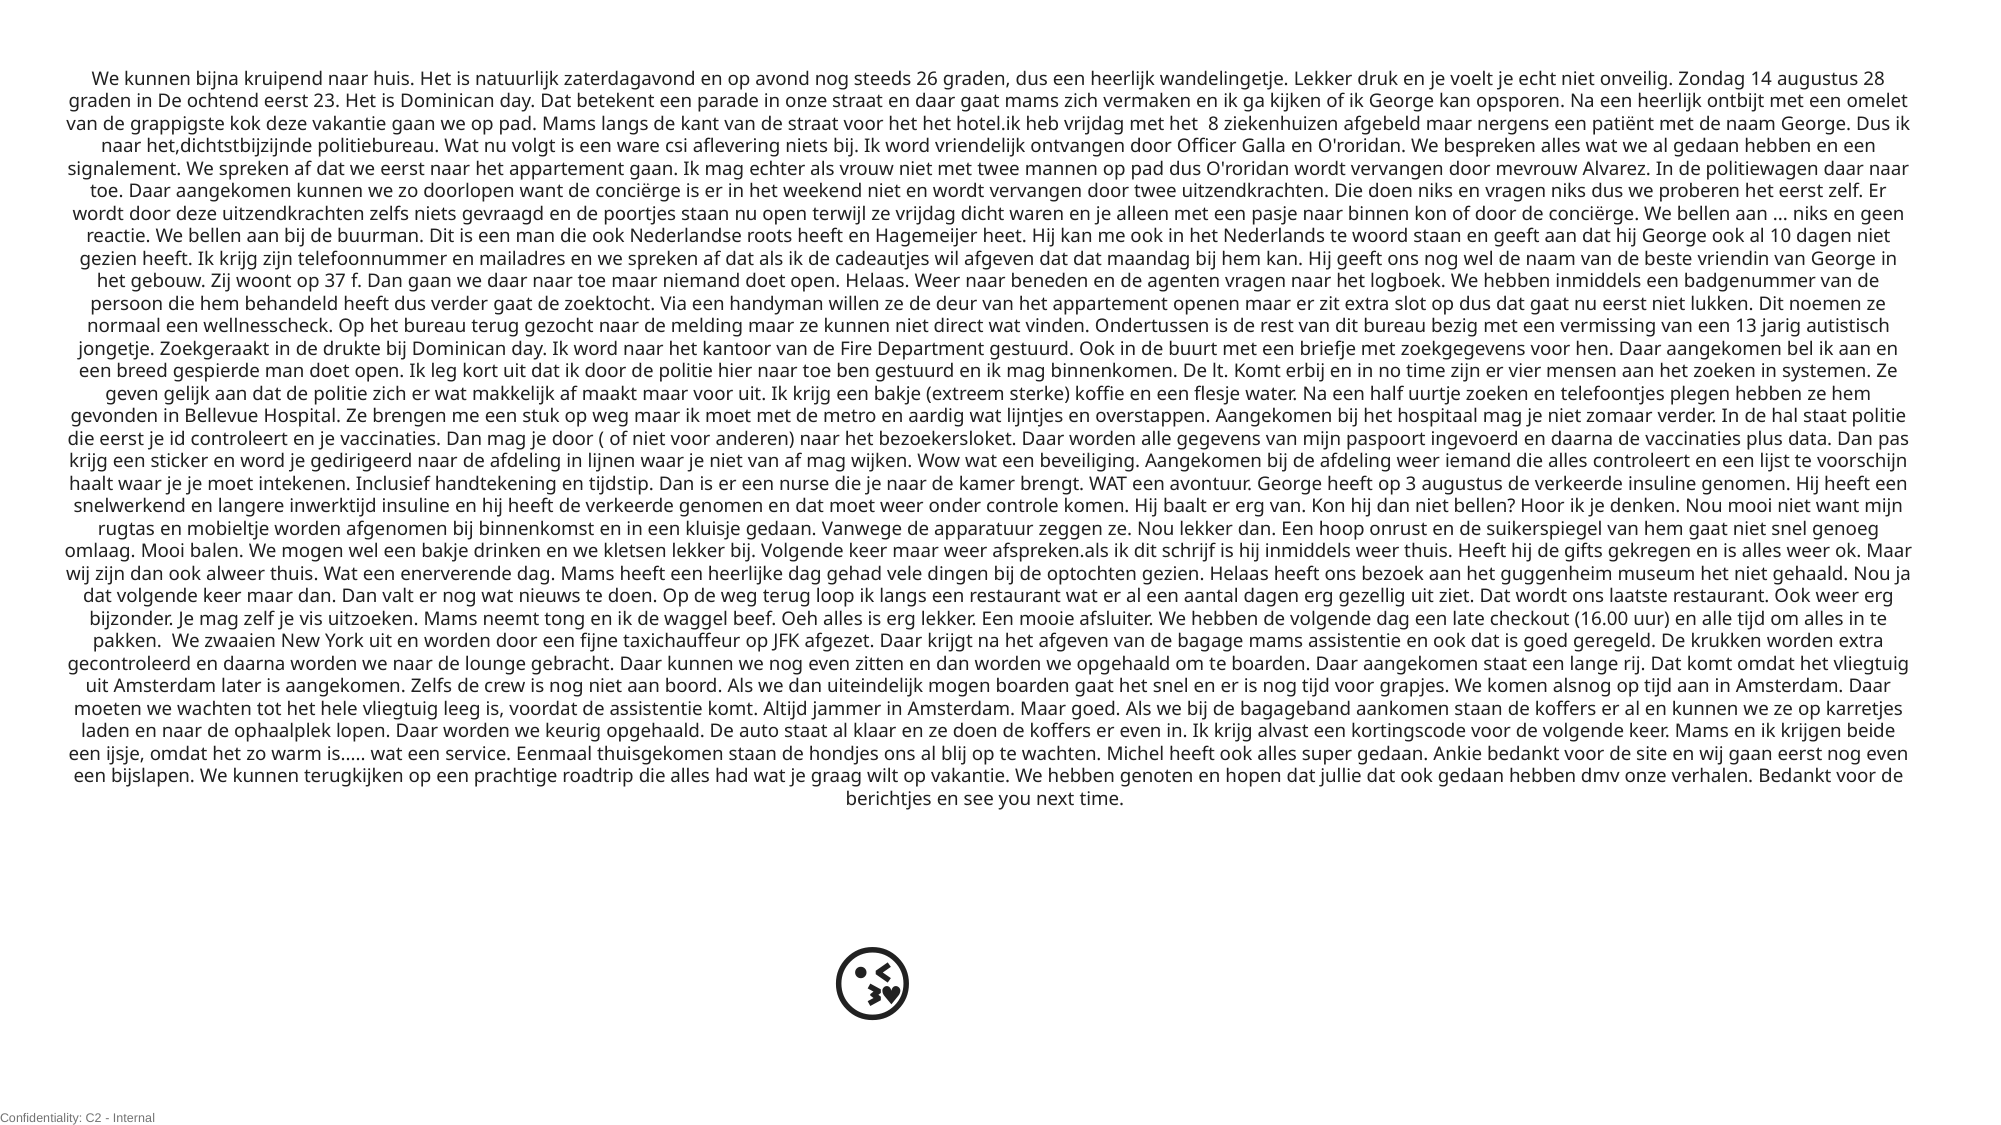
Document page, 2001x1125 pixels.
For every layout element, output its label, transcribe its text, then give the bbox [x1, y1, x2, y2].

text_box 😘🤠👋 [814, 923, 1200, 1039]
text_box We kunnen bijna kruipend naar huis. Het is natuurlijk zaterdagavond en op avond nog steeds 26 graden, dus een heerlijk wandelingetje. Lekker druk en je voelt je echt niet onveilig. Zondag 14 augustus 28 graden in De ochtend eerst 23. Het is Dominican day. Dat betekent een parade in onze straat en daar gaat mams zich vermaken en ik ga kijken of ik George kan opsporen. Na een heerlijk ontbijt met een omelet van de grappigste kok deze vakantie gaan we op pad. Mams langs de kant van de straat voor het het hotel.ik heb vrijdag met het 8 ziekenhuizen afgebeld maar nergens een patiënt met de naam George. Dus ik naar het,dichtstbijzijnde politiebureau. Wat nu volgt is een ware csi aflevering niets bij. Ik word vriendelijk ontvangen door Officer Galla en O'roridan. We bespreken alles wat we al gedaan hebben en een signalement. We spreken af dat we eerst naar het appartement gaan. Ik mag echter als vrouw niet met twee mannen op pad dus O'roridan wordt vervangen door mevrouw Alvarez. In de politiewagen daar naar toe. Daar aangekomen kunnen we zo doorlopen want de conciërge is er in het weekend niet en wordt vervangen door twee uitzendkrachten. Die doen niks en vragen niks dus we proberen het eerst zelf. Er wordt door deze uitzendkrachten zelfs niets gevraagd en de poortjes staan nu open terwijl ze vrijdag dicht waren en je alleen met een pasje naar binnen kon of door de conciërge. We bellen aan ... niks en geen reactie. We bellen aan bij de buurman. Dit is een man die ook Nederlandse roots heeft en Hagemeijer heet. Hij kan me ook in het Nederlands te woord staan en geeft aan dat hij George ook al 10 dagen niet gezien heeft. Ik krijg zijn telefoonnummer en mailadres en we spreken af dat als ik de cadeautjes wil afgeven dat dat maandag bij hem kan. Hij geeft ons nog wel de naam van de beste vriendin van George in het gebouw. Zij woont op 37 f. Dan gaan we daar naar toe maar niemand doet open. Helaas. Weer naar beneden en de agenten vragen naar het logboek. We hebben inmiddels een badgenummer van de persoon die hem behandeld heeft dus verder gaat de zoektocht. Via een handyman willen ze de deur van het appartement openen maar er zit extra slot op dus dat gaat nu eerst niet lukken. Dit noemen ze normaal een wellnesscheck. Op het bureau terug gezocht naar de melding maar ze kunnen niet direct wat vinden. Ondertussen is de rest van dit bureau bezig met een vermissing van een 13 jarig autistisch jongetje. Zoekgeraakt in de drukte bij Dominican day. Ik word naar het kantoor van de Fire Department gestuurd. Ook in de buurt met een briefje met zoekgegevens voor hen. Daar aangekomen bel ik aan en een breed gespierde man doet open. Ik leg kort uit dat ik door de politie hier naar toe ben gestuurd en ik mag binnenkomen. De lt. Komt erbij en in no time zijn er vier mensen aan het zoeken in systemen. Ze geven gelijk aan dat de politie zich er wat makkelijk af maakt maar voor uit. Ik krijg een bakje (extreem sterke) koffie en een flesje water. Na een half uurtje zoeken en telefoontjes plegen hebben ze hem gevonden in Bellevue Hospital. Ze brengen me een stuk op weg maar ik moet met de metro en aardig wat lijntjes en overstappen. Aangekomen bij het hospitaal mag je niet zomaar verder. In de hal staat politie die eerst je id controleert en je vaccinaties. Dan mag je door ( of niet voor anderen) naar het bezoekersloket. Daar worden alle gegevens van mijn paspoort ingevoerd en daarna de vaccinaties plus data. Dan pas krijg een sticker en word je gedirigeerd naar de afdeling in lijnen waar je niet van af mag wijken. Wow wat een beveiliging. Aangekomen bij de afdeling weer iemand die alles controleert en een lijst te voorschijn haalt waar je je moet intekenen. Inclusief handtekening en tijdstip. Dan is er een nurse die je naar de kamer brengt. WAT een avontuur. George heeft op 3 augustus de verkeerde insuline genomen. Hij heeft een snelwerkend en langere inwerktijd insuline en hij heeft de verkeerde genomen en dat moet weer onder controle komen. Hij baalt er erg van. Kon hij dan niet bellen? Hoor ik je denken. Nou mooi niet want mijn rugtas en mobieltje worden afgenomen bij binnenkomst en in een kluisje gedaan. Vanwege de apparatuur zeggen ze. Nou lekker dan. Een hoop onrust en de suikerspiegel van hem gaat niet snel genoeg omlaag. Mooi balen. We mogen wel een bakje drinken en we kletsen lekker bij. Volgende keer maar weer afspreken.als ik dit schrijf is hij inmiddels weer thuis. Heeft hij de gifts gekregen en is alles weer ok. Maar wij zijn dan ook alweer thuis. Wat een enerverende dag. Mams heeft een heerlijke dag gehad vele dingen bij de optochten gezien. Helaas heeft ons bezoek aan het guggenheim museum het niet gehaald. Nou ja dat volgende keer maar dan. Dan valt er nog wat nieuws te doen. Op de weg terug loop ik langs een restaurant wat er al een aantal dagen erg gezellig uit ziet. Dat wordt ons laatste restaurant. Ook weer erg bijzonder. Je mag zelf je vis uitzoeken. Mams neemt tong en ik de waggel beef. Oeh alles is erg lekker. Een mooie afsluiter. We hebben de volgende dag een late checkout (16.00 uur) en alle tijd om alles in te pakken. We zwaaien New York uit en worden door een fijne taxichauffeur op JFK afgezet. Daar krijgt na het afgeven van de bagage mams assistentie en ook dat is goed geregeld. De krukken worden extra gecontroleerd en daarna worden we naar de lounge gebracht. Daar kunnen we nog even zitten en dan worden we opgehaald om te boarden. Daar aangekomen staat een lange rij. Dat komt omdat het vliegtuig uit Amsterdam later is aangekomen. Zelfs de crew is nog niet aan boord. Als we dan uiteindelijk mogen boarden gaat het snel en er is nog tijd voor grapjes. We komen alsnog op tijd aan in Amsterdam. Daar moeten we wachten tot het hele vliegtuig leeg is, voordat de assistentie komt. Altijd jammer in Amsterdam. Maar goed. Als we bij de bagageband aankomen staan de koffers er al en kunnen we ze op karretjes laden en naar de ophaalplek lopen. Daar worden we keurig opgehaald. De auto staat al klaar en ze doen de koffers er even in. Ik krijg alvast een kortingscode voor de volgende keer. Mams en ik krijgen beide een ijsje, omdat het zo warm is..... wat een service. Eenmaal thuisgekomen staan de hondjes ons al blij op te wachten. Michel heeft ook alles super gedaan. Ankie bedankt voor de site en wij gaan eerst nog even een bijslapen. We kunnen terugkijken op een prachtige roadtrip die alles had wat je graag wilt op vakantie. We hebben genoten en hopen dat jullie dat ook gedaan hebben dmv onze verhalen. Bedankt voor de berichtjes en see you next time. [49, 59, 1926, 817]
